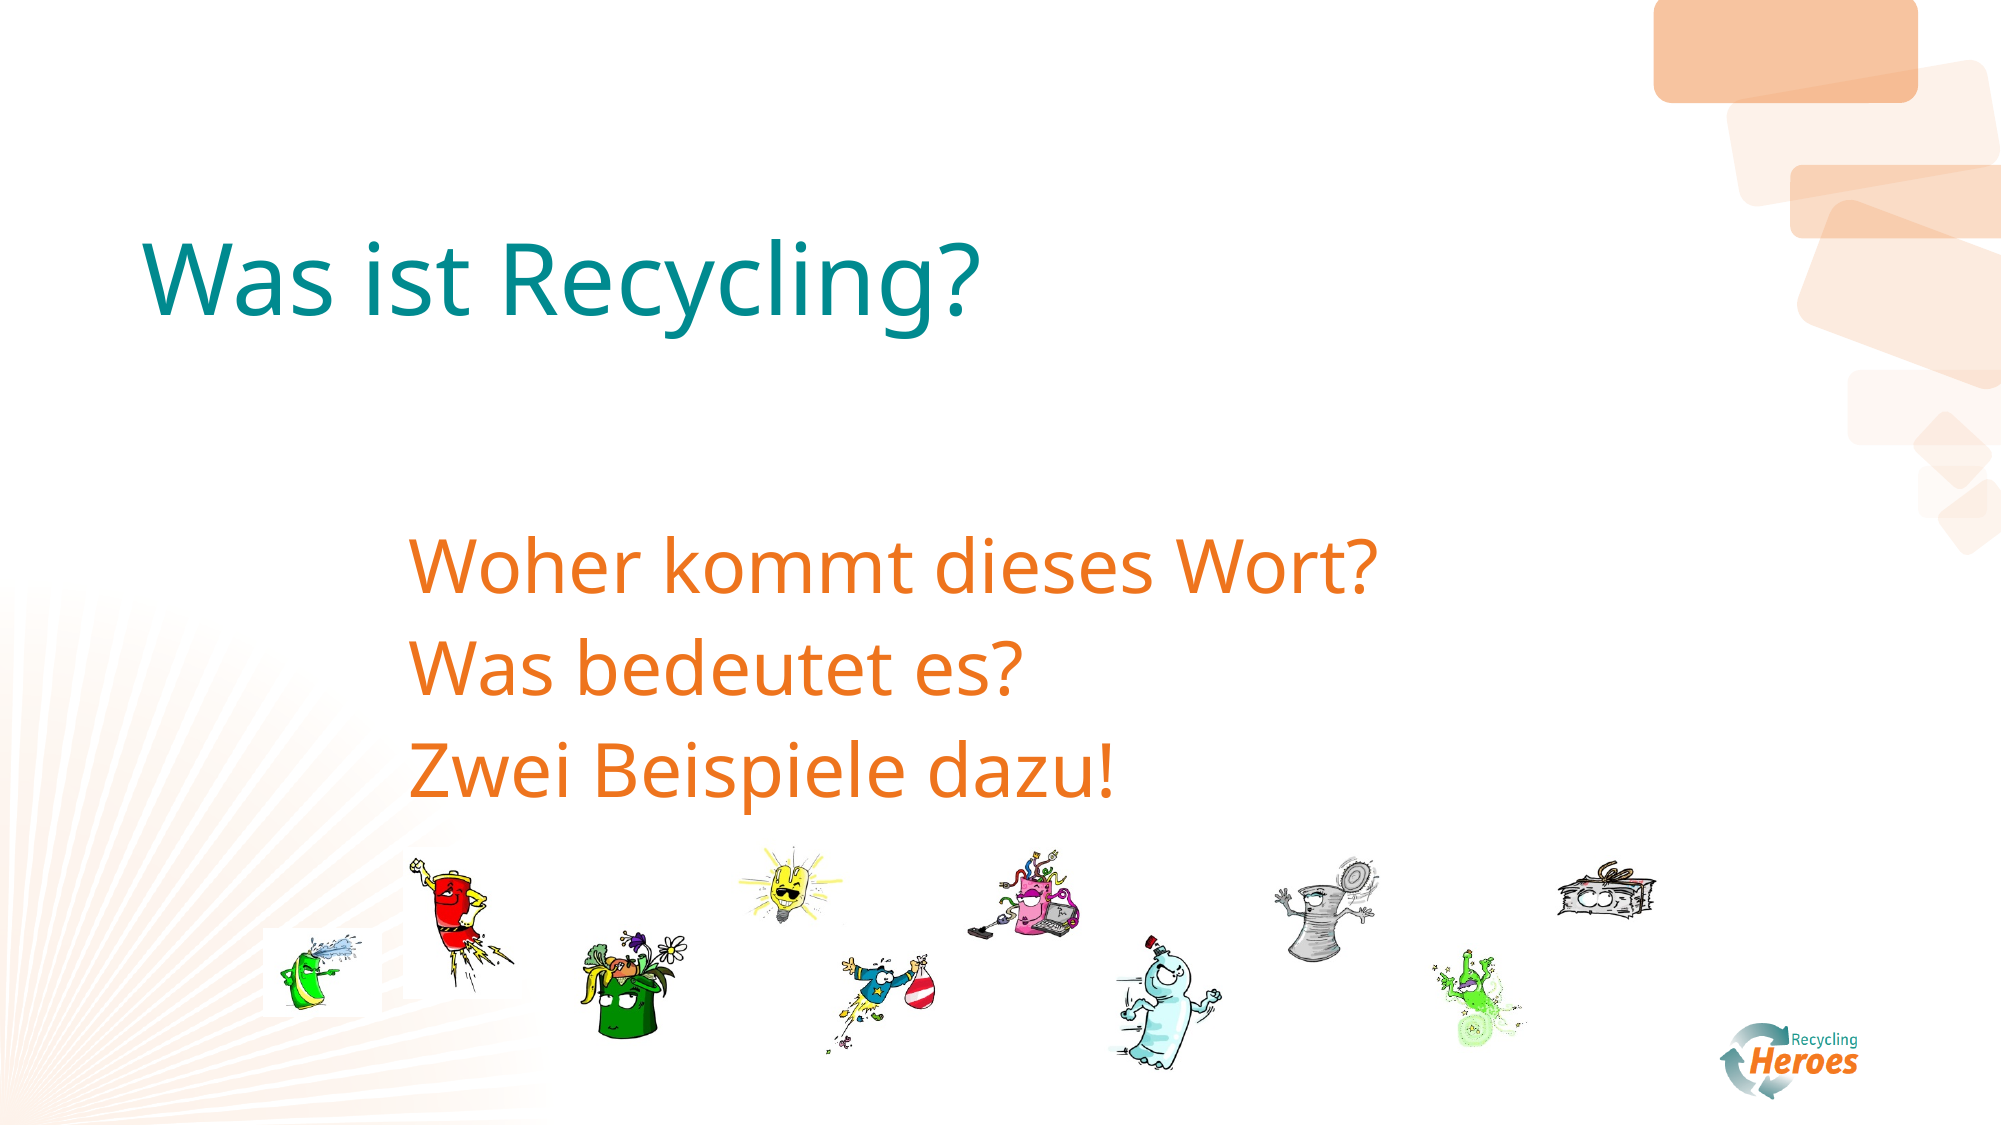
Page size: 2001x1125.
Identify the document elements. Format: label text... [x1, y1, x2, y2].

picture [1718, 1019, 1863, 1103]
picture [1413, 943, 1532, 1053]
picture [819, 950, 938, 1058]
picture [1104, 930, 1223, 1074]
picture [0, 568, 564, 1125]
picture [731, 838, 850, 931]
picture [1549, 855, 1668, 925]
title Was ist Recycling? [126, 172, 1627, 345]
subtitle Woher kommt dieses Wort? Was bedeutet es? Zwei Beispiele dazu! [394, 521, 1554, 793]
picture [574, 924, 693, 1047]
picture [1270, 847, 1389, 973]
picture [963, 847, 1082, 944]
